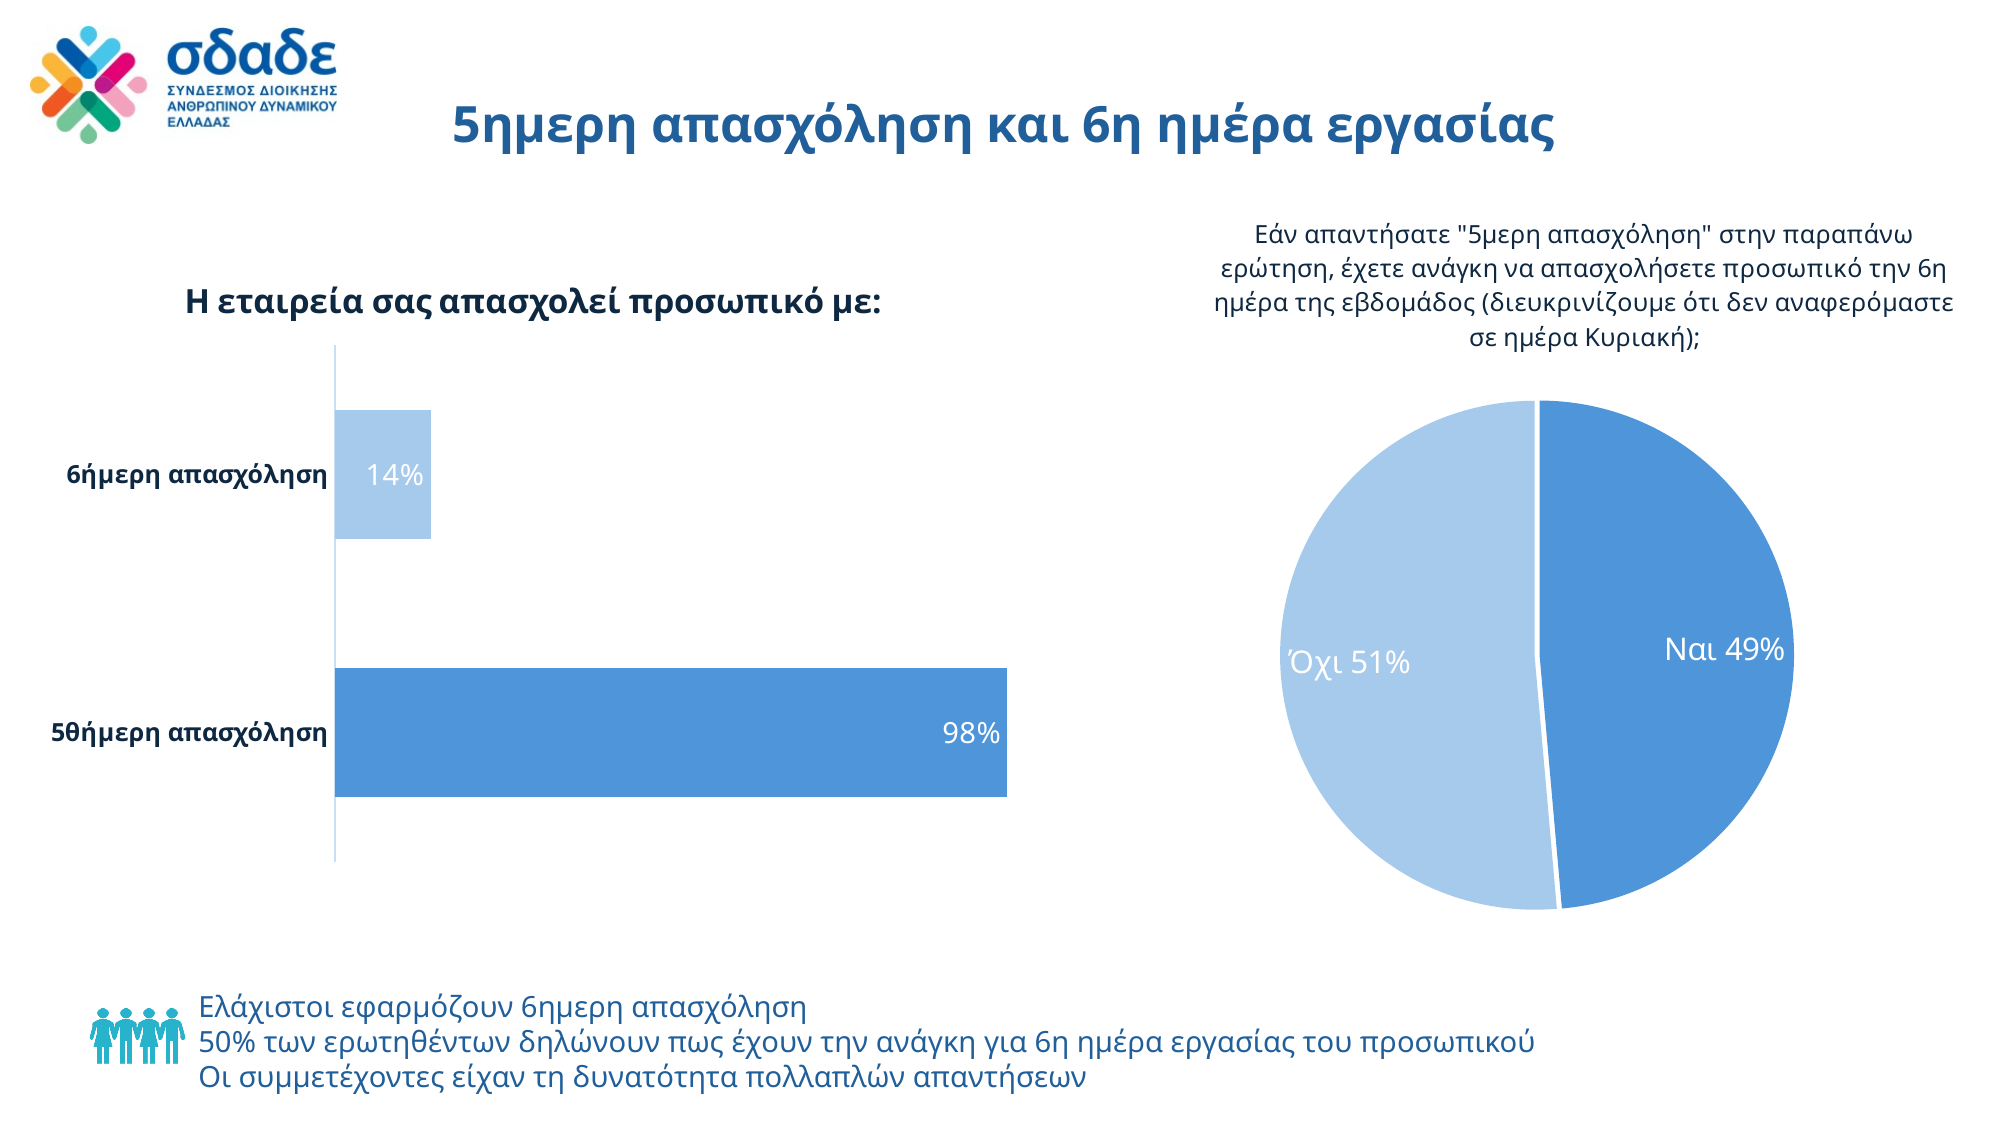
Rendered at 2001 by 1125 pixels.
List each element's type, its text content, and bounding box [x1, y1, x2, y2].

chart [30, 247, 1046, 875]
chart [1061, 208, 2000, 928]
text_box [81, 987, 193, 1084]
picture [30, 26, 337, 145]
text_box Ελάχιστοι εφαρμόζουν 6ημερη απασχόληση 50% των ερωτηθέντων δηλώνουν πως έχουν την ανάγκη για 6η ημέρα εργασίας του προσωπικού Οι συμμετέχοντες είχαν τη δυνατότητα πολλαπλών απαντήσεων [183, 983, 1763, 1103]
text_box 5ημερη απασχόληση και 6η ημέρα εργασίας [437, 85, 1840, 160]
